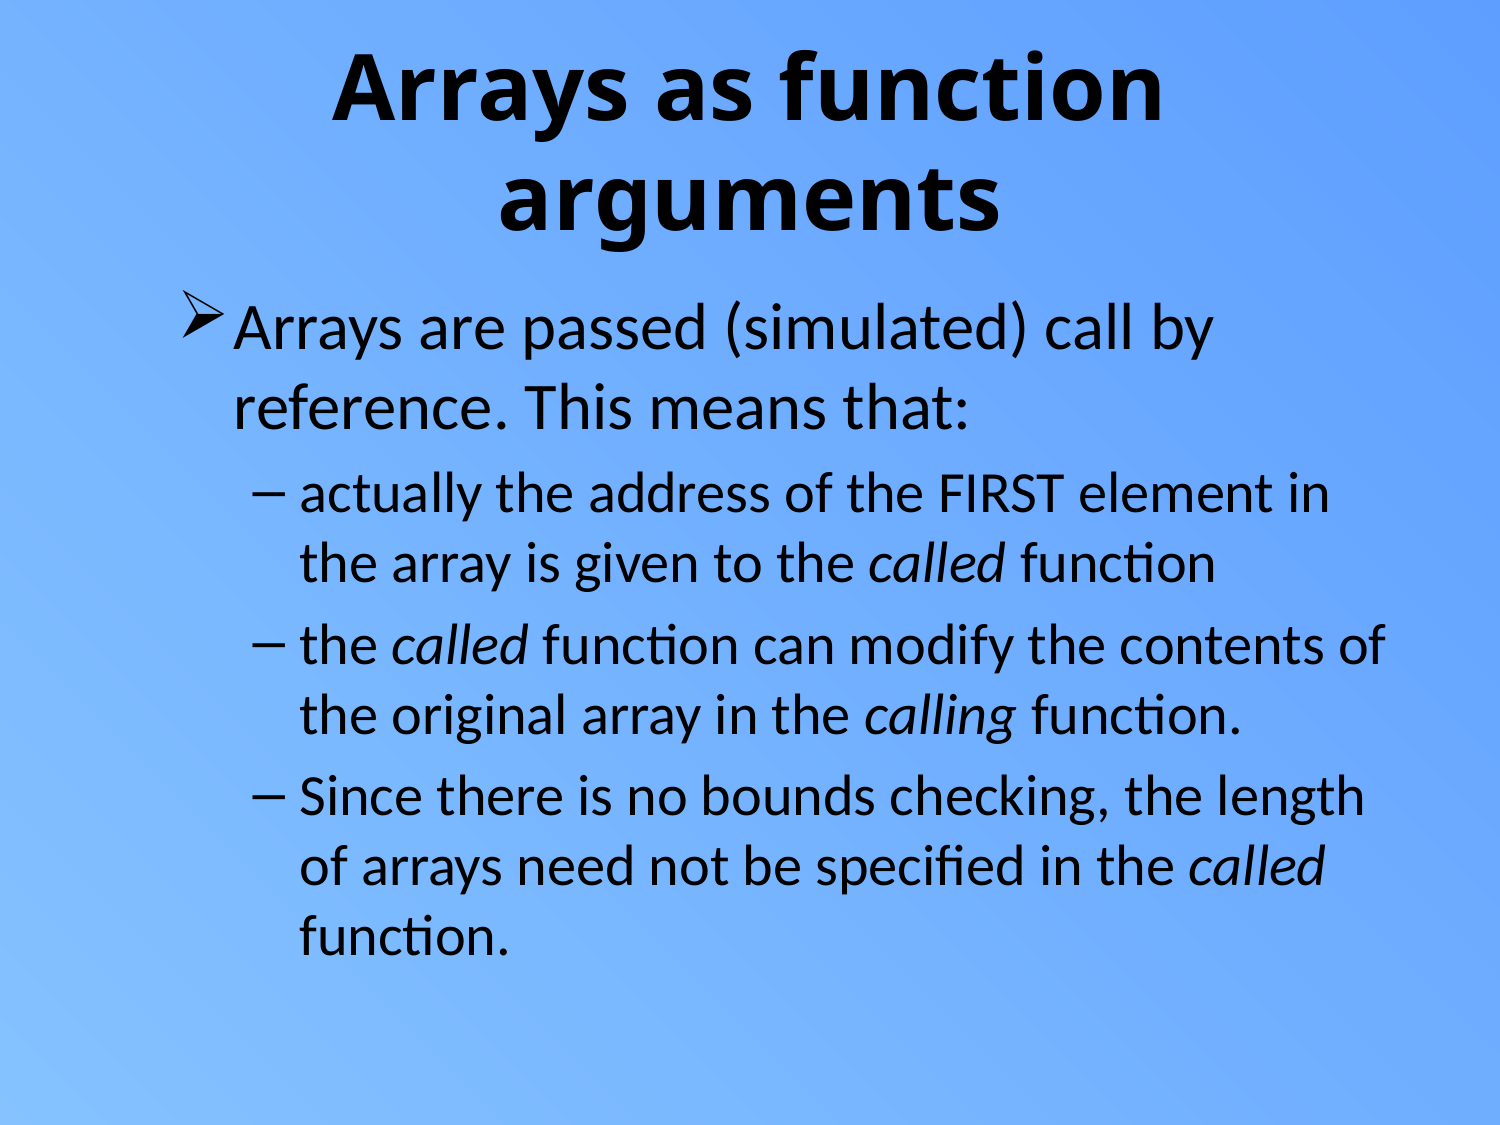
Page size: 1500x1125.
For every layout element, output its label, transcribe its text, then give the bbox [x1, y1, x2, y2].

list Arrays are passed (simulated) call by reference. This means that: actually the address of the FIRST element in the array is given to the called function the called function can modify the contents of the original array in the calling function. Since there is no bounds checking, the length of arrays need not be specified in the called function. [162, 275, 1431, 1025]
title Arrays as function arguments [75, 45, 1425, 233]
